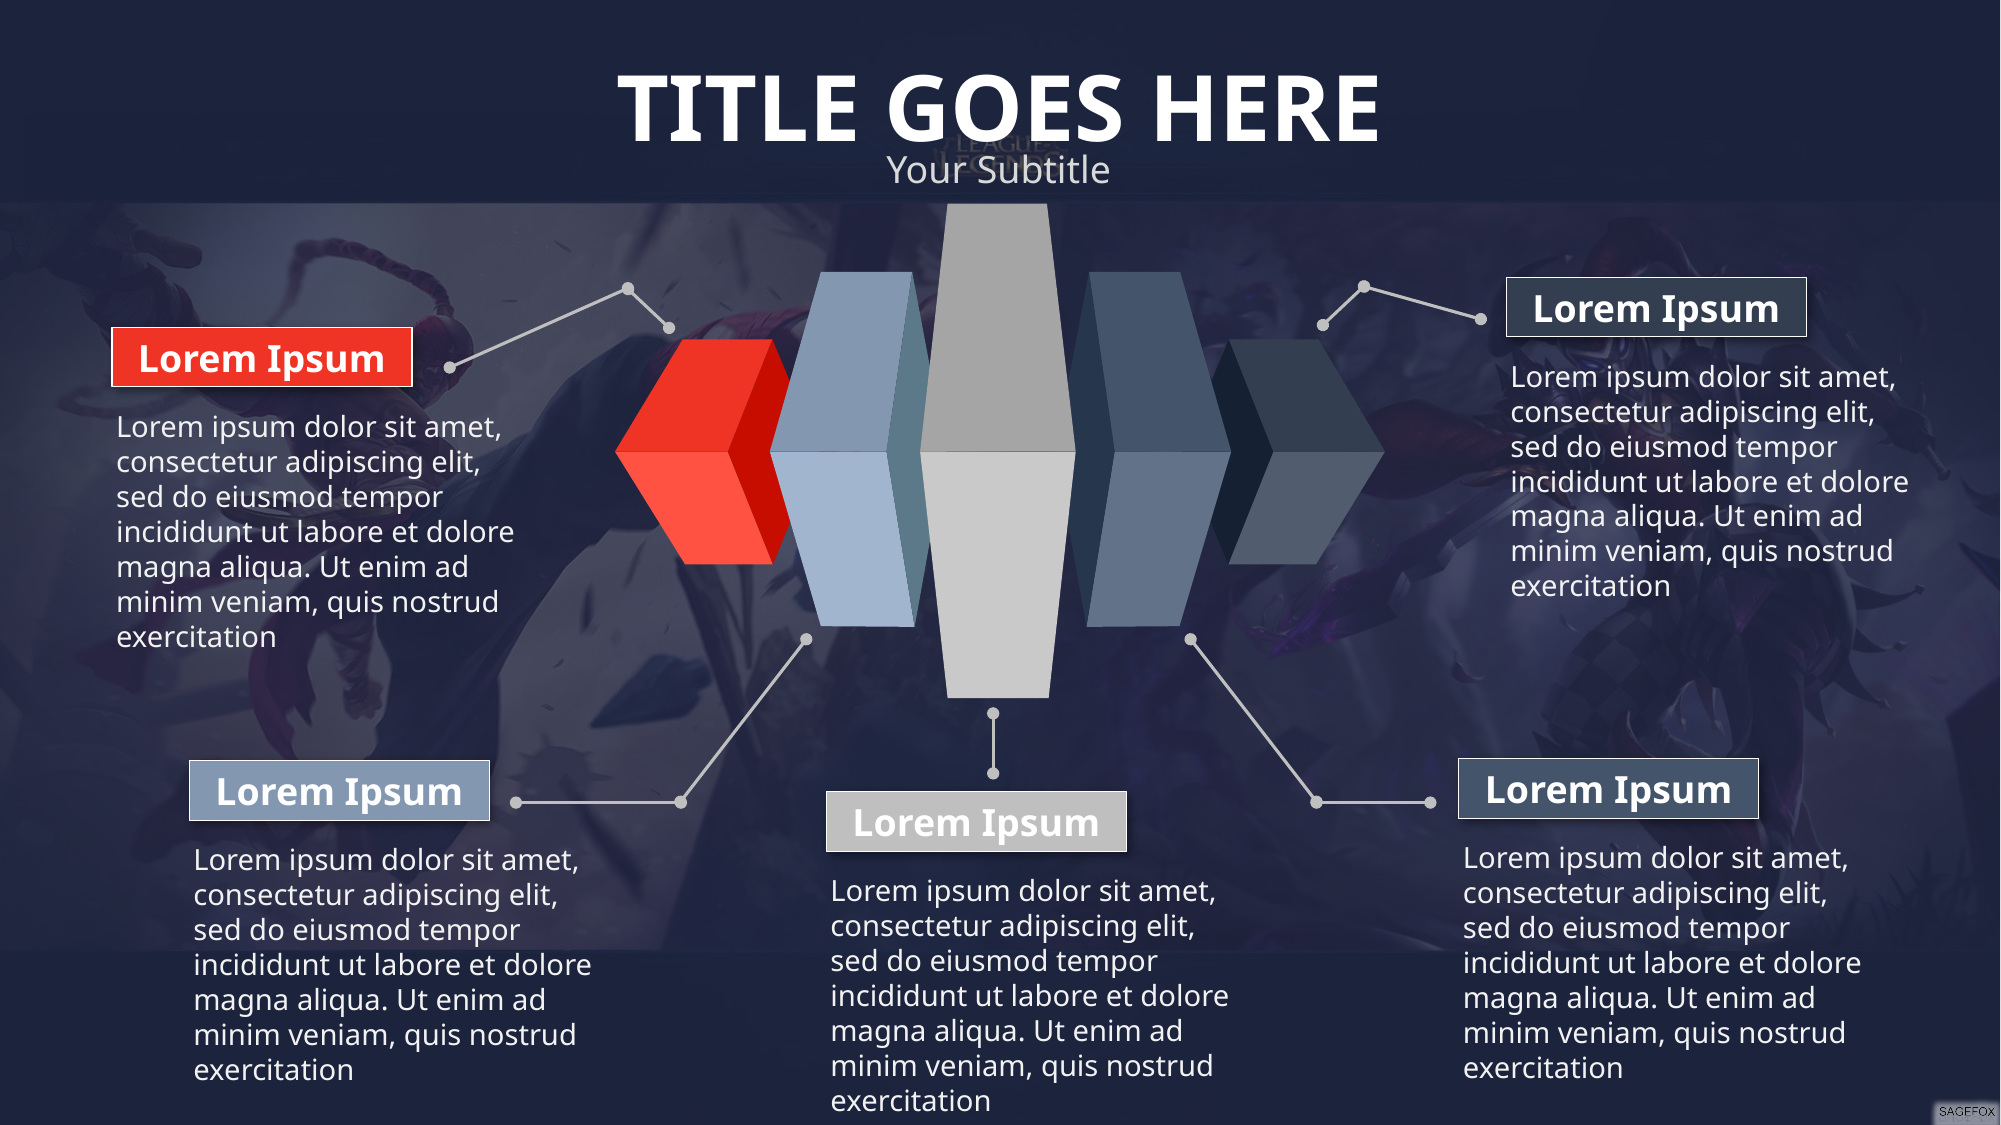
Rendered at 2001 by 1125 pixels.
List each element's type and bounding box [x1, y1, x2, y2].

text_box [548, 42, 1452, 199]
text_box [1500, 276, 1931, 578]
text_box [1190, 639, 1431, 803]
text_box [769, 271, 920, 627]
text_box [1232, 339, 1385, 565]
text_box [106, 327, 537, 626]
text_box [493, 257, 626, 438]
text_box [920, 203, 1076, 699]
text_box [1342, 269, 1462, 375]
text_box [1076, 271, 1232, 627]
text_box [515, 639, 807, 803]
picture [1936, 1106, 1997, 1123]
text_box [183, 760, 614, 1059]
text_box [1452, 758, 1884, 1057]
text_box [614, 339, 769, 565]
text_box [820, 791, 1251, 1090]
